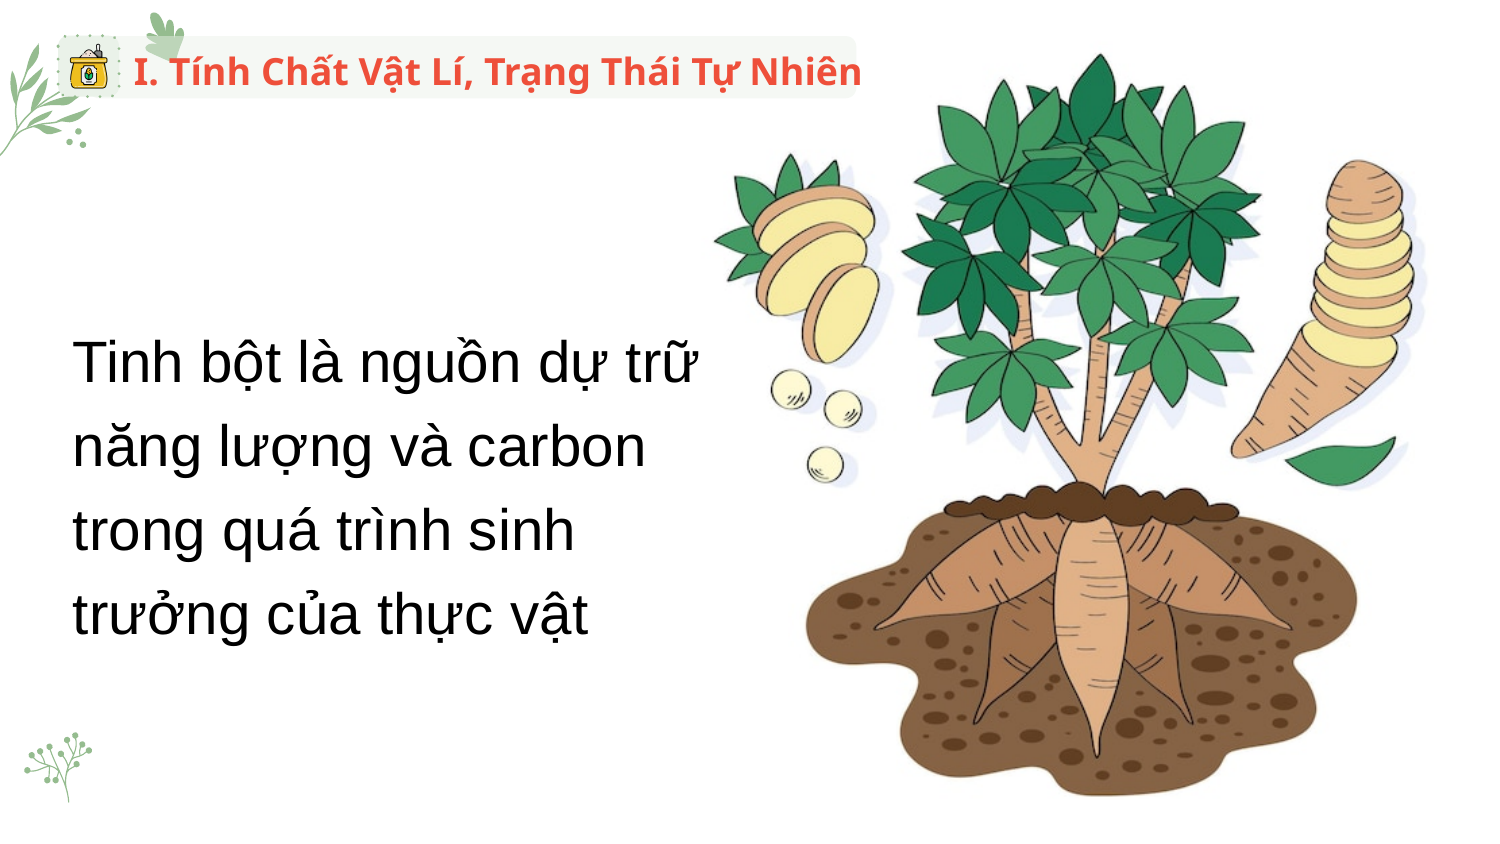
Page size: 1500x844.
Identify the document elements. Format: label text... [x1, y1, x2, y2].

text_box Tinh bột là nguồn dự trữ năng lượng và carbon trong quá trình sinh trưởng của thực vật [58, 303, 654, 654]
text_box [57, 21, 887, 110]
picture [659, 0, 1500, 844]
